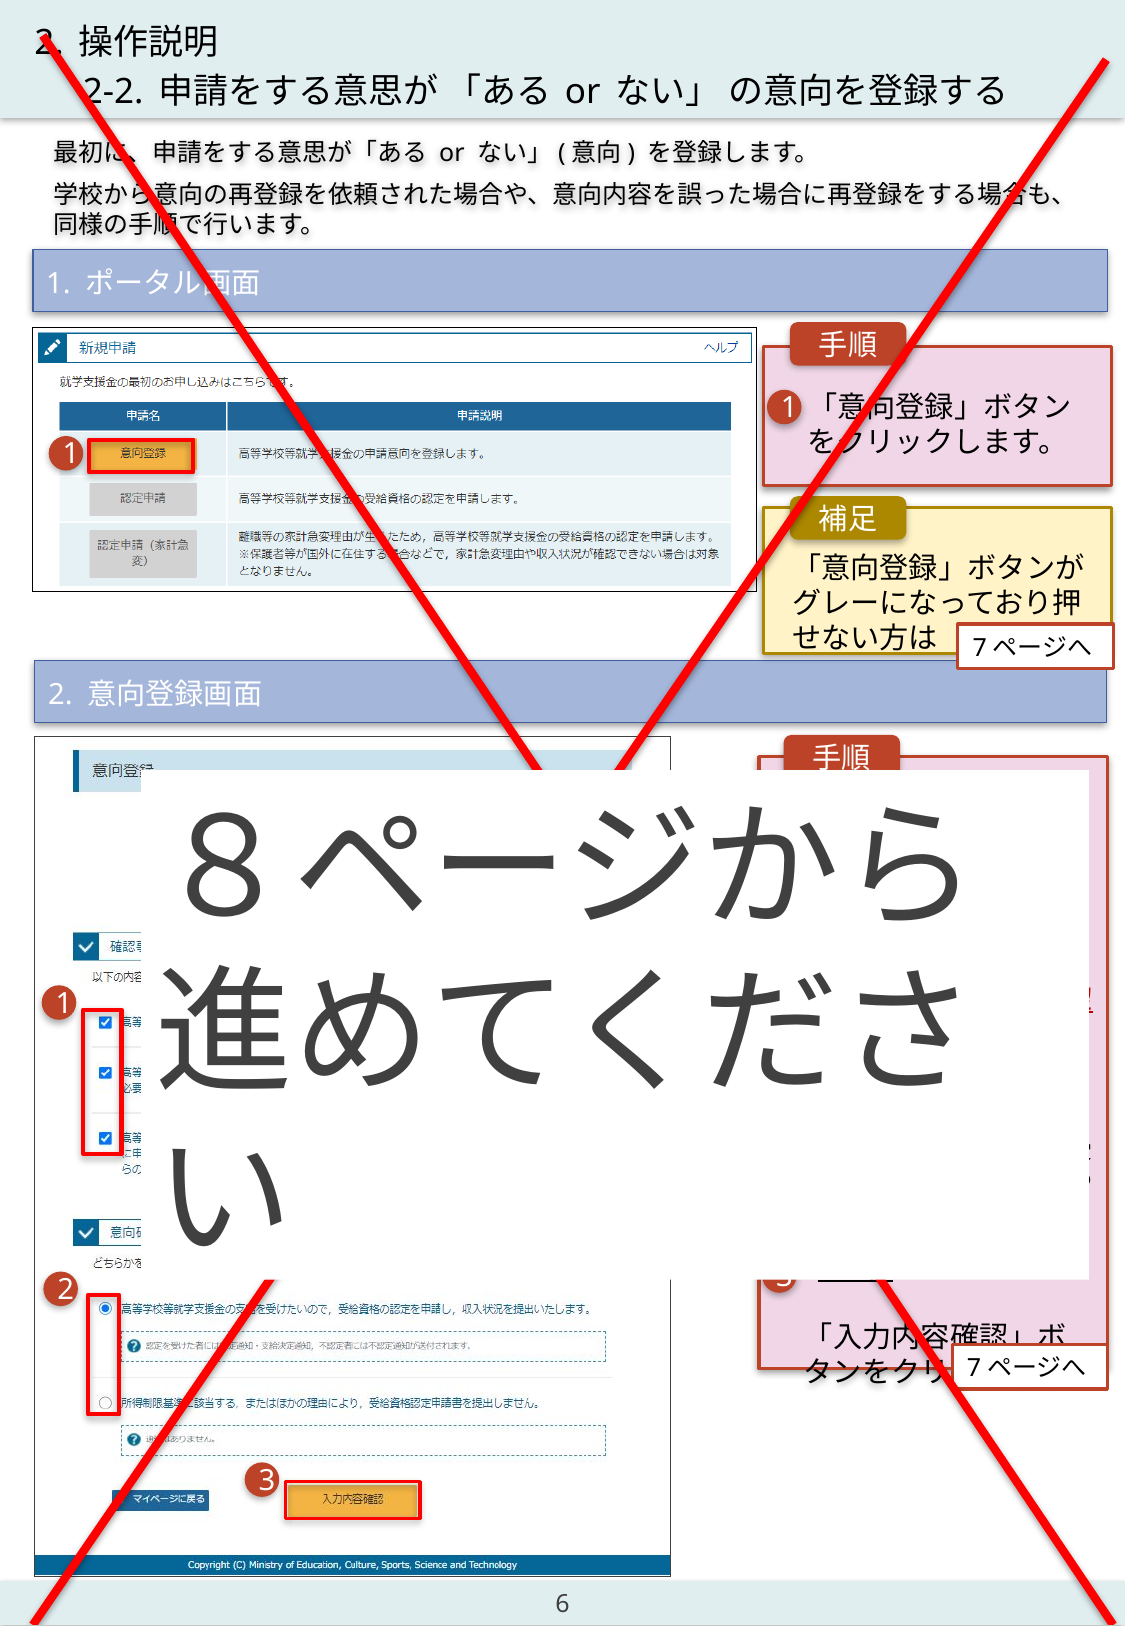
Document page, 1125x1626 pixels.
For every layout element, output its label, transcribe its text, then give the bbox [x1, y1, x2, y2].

list 2. 操作説明 2-2. 申請をする意思が 「ある or ない」 の意向を登録する [19, 0, 1107, 119]
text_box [42, 35, 1114, 1625]
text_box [32, 59, 38, 1625]
